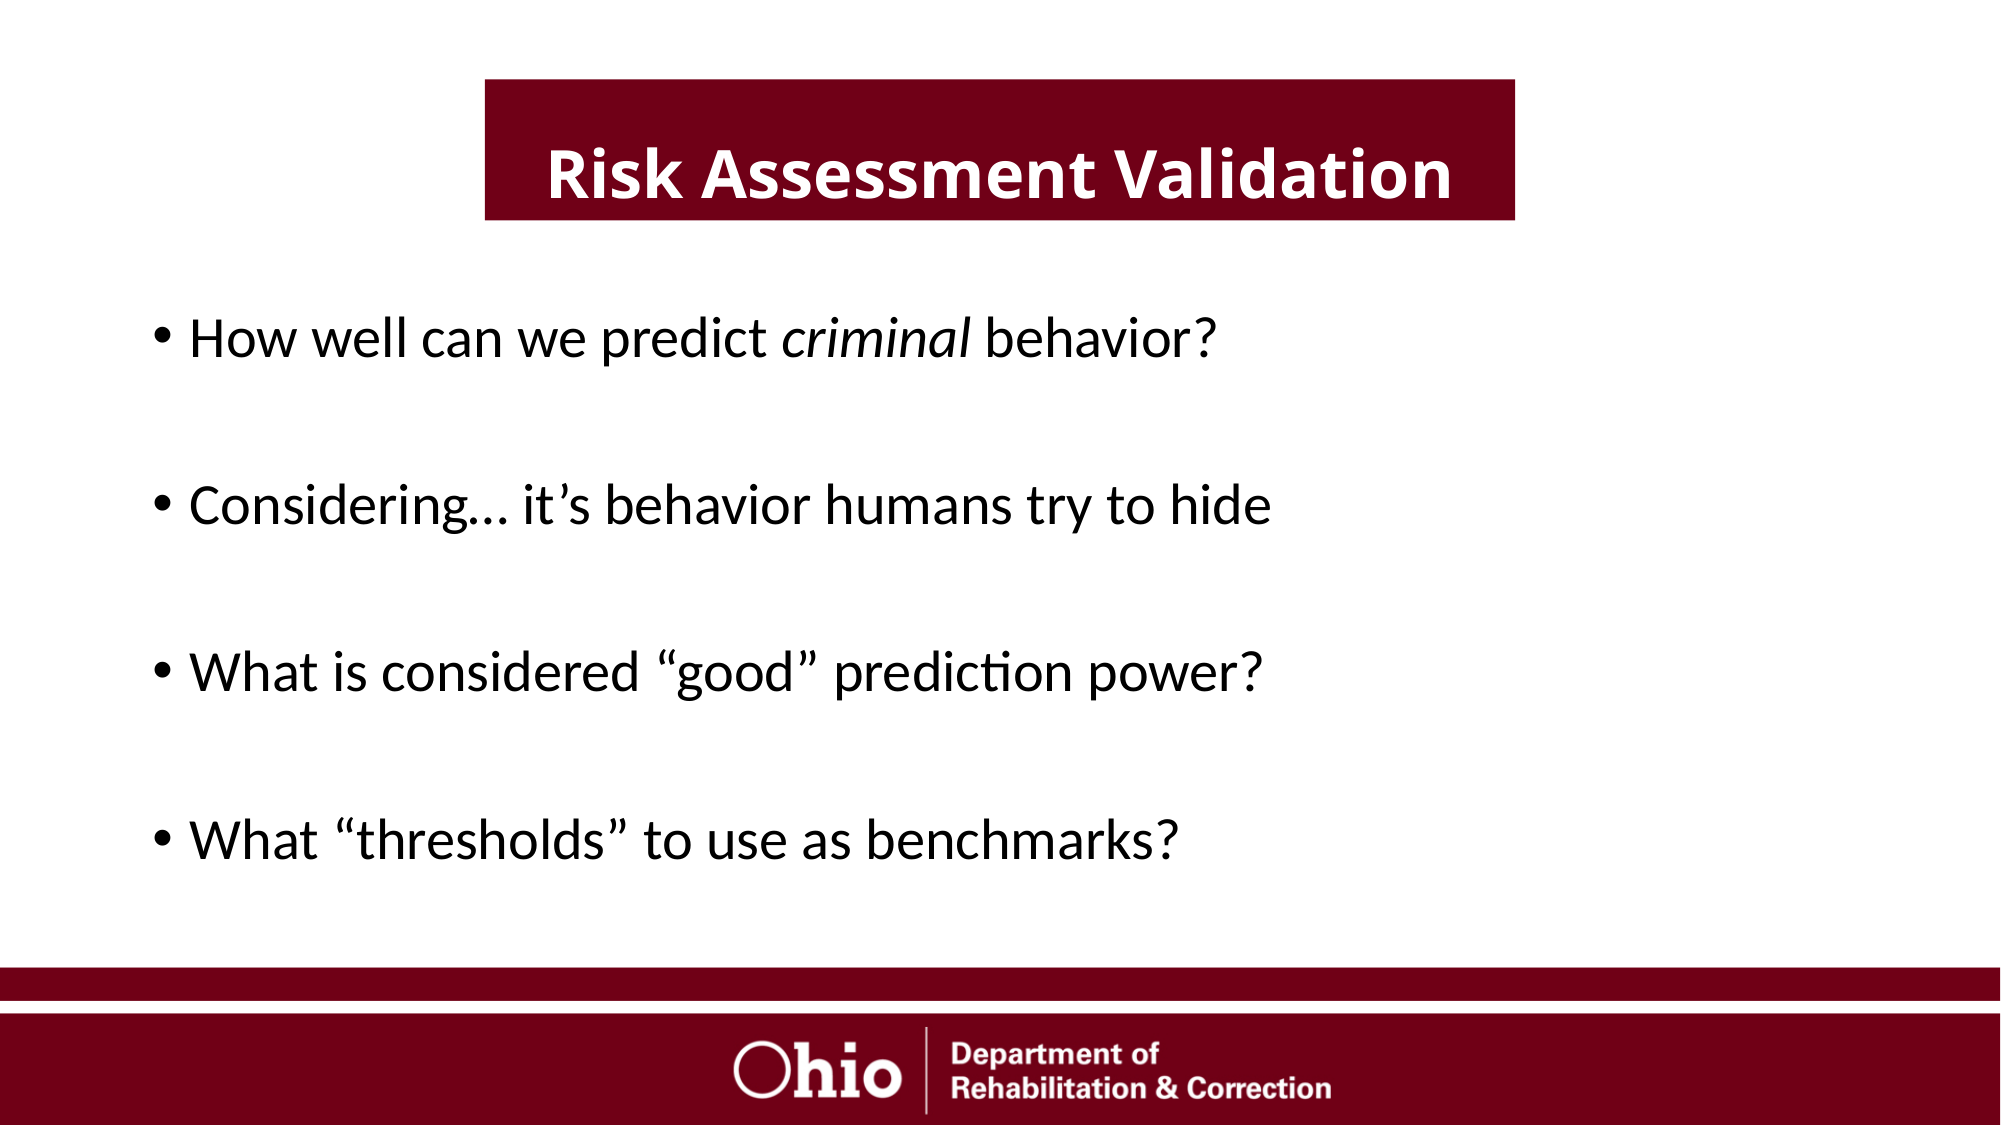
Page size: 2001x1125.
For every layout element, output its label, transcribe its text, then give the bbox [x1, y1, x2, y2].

text_box Risk Assessment Validation [484, 79, 1516, 221]
picture [0, 0, 2001, 1125]
list How well can we predict criminal behavior? Considering… it’s behavior humans try to hide What is considered “good” prediction power? What “thresholds” to use as benchmarks? [137, 299, 1863, 1014]
